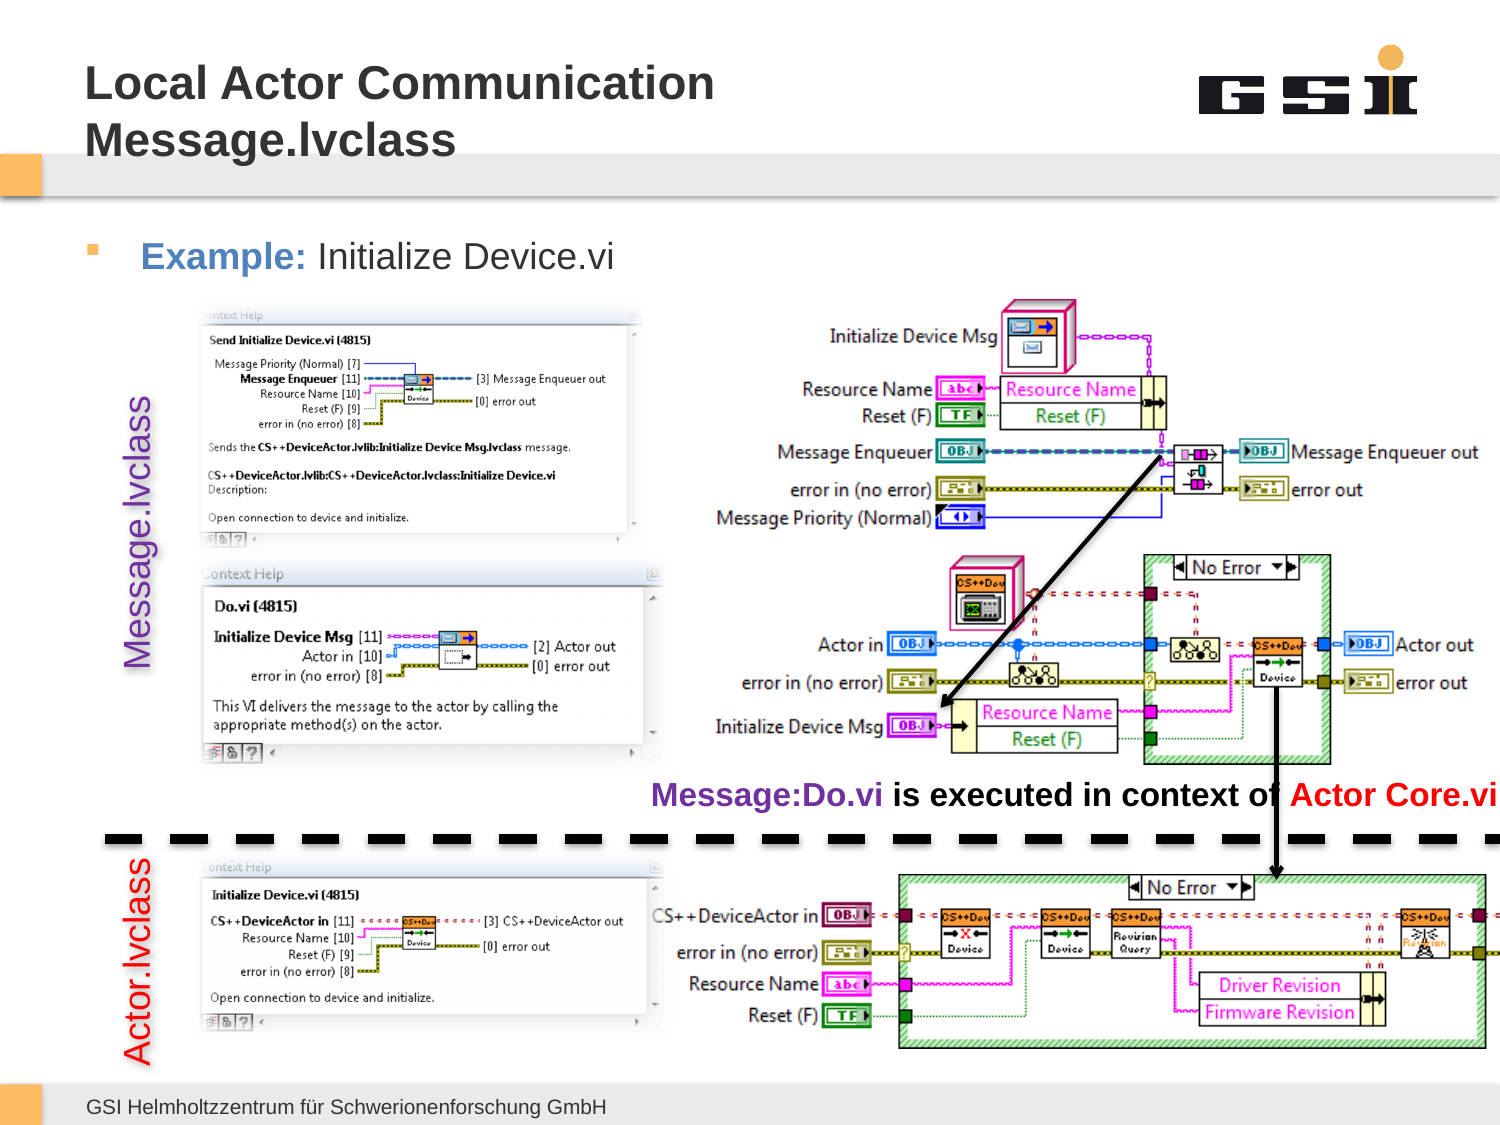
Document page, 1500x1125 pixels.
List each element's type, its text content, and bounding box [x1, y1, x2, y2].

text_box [940, 455, 1162, 708]
text_box Message:Do.vi is executed in context of Actor Core.vi [636, 766, 1272, 821]
picture [192, 850, 1500, 1049]
picture [715, 299, 1482, 531]
text_box Actor.lvclass [104, 846, 165, 1082]
picture [1197, 42, 1419, 117]
list Example: Initialize Device.vi [69, 224, 1417, 1110]
picture [715, 554, 1477, 765]
picture [192, 299, 674, 776]
text_box Message:Do.vi is executed in context of Actor Core.vi [1280, 766, 1500, 821]
text_box Message.lvclass [104, 380, 165, 686]
title Local Actor Communication Message.lvclass [69, 44, 1094, 174]
